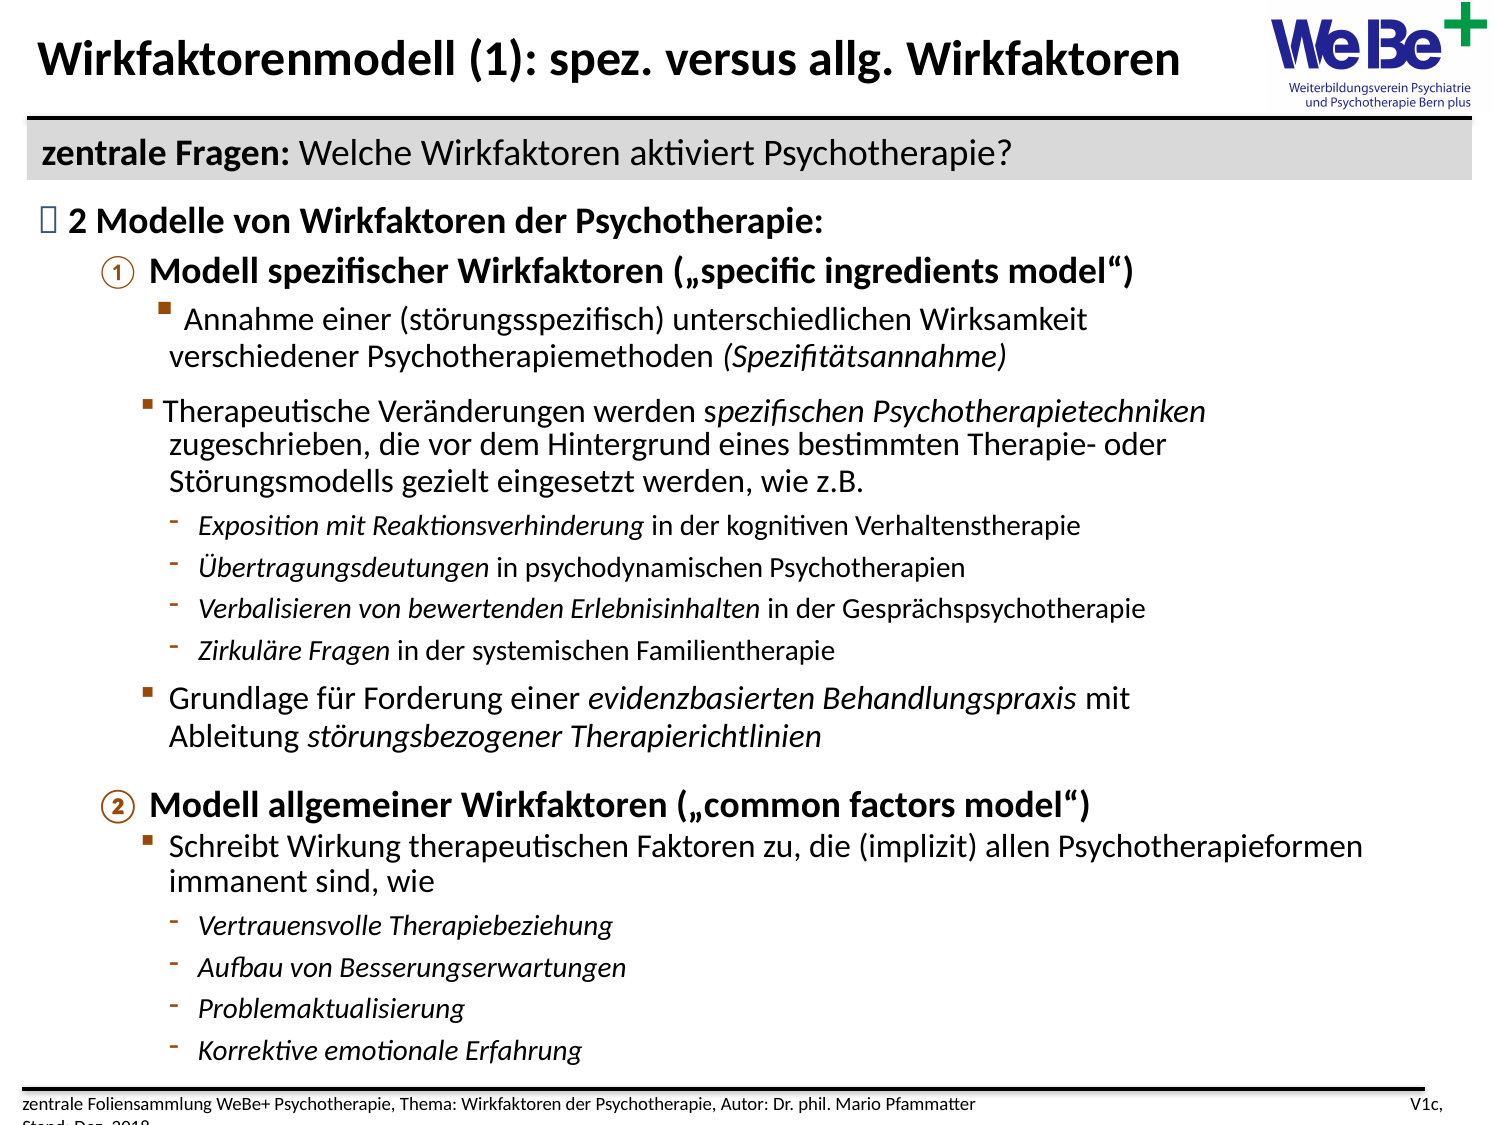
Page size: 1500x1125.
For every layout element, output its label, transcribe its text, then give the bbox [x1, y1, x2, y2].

text_box Wirkfaktorenmodell (1): spez. versus allg. Wirkfaktoren [22, 17, 1207, 93]
text_box zentrale Fragen: Welche Wirkfaktoren aktiviert Psychotherapie? [26, 124, 1472, 180]
text_box zentrale Foliensammlung WeBe+ Psychotherapie, Thema: Wirkfaktoren der Psychotherapie, Autor: Dr. phil. Mario Pfammatter V1c, Stand: Dez. 2018 [7, 1084, 1500, 1125]
text_box  2 Modelle von Wirkfaktoren der Psychotherapie: Modell spezifischer Wirkfaktoren („specific ingredients model“) Annahme einer (störungsspezifisch) unterschiedlichen Wirksamkeit verschiedener Psychotherapiemethoden (Spezifitätsannahme) Therapeutische Veränderungen werden spezifischen Psychotherapietechniken zugeschrieben, die vor dem Hintergrund eines bestimmten Therapie- oder Störungsmodells gezielt eingesetzt werden, wie z.B. Exposition mit Reaktionsverhinderung in der kognitiven Verhaltenstherapie Übertragungsdeutungen in psychodynamischen Psychotherapien Verbalisieren von bewertenden Erlebnisinhalten in der Gesprächspsychotherapie Zirkuläre Fragen in der systemischen Familientherapie Grundlage für Forderung einer evidenzbasierten Behandlungspraxis mit Ableitung störungsbezogener Therapierichtlinien Modell allgemeiner Wirkfaktoren („common factors model“) Schreibt Wirkung therapeutischen Faktoren zu, die (implizit) allen Psychotherapieformen immanent sind, wie Vertrauensvolle Therapiebeziehung Aufbau von Besserungserwartungen Problemaktualisierung Korrektive emotionale Erfahrung [22, 183, 1481, 1074]
picture [1266, 0, 1492, 113]
